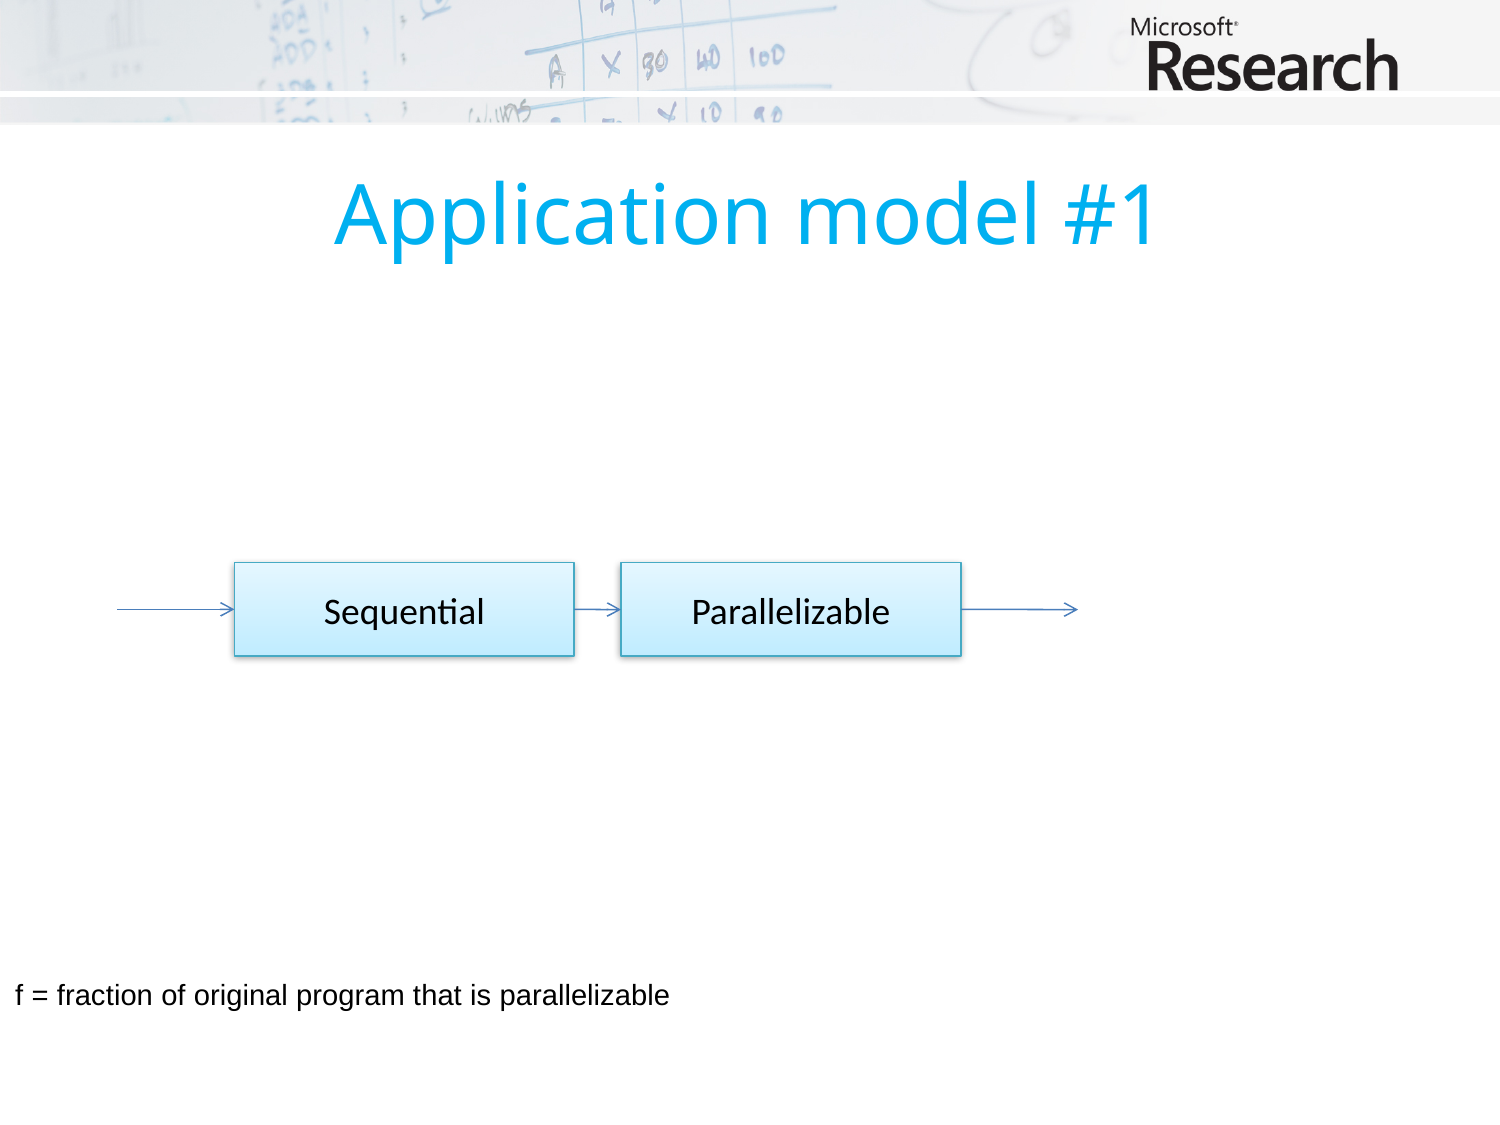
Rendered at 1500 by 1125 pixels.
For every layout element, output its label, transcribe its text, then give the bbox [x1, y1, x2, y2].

text_box Sequential [234, 562, 575, 657]
picture [0, 0, 1500, 251]
text_box f = fraction of original program that is parallelizable [0, 968, 687, 1019]
title Application model #1 [74, 116, 1426, 305]
text_box Parallelizable [620, 562, 962, 657]
